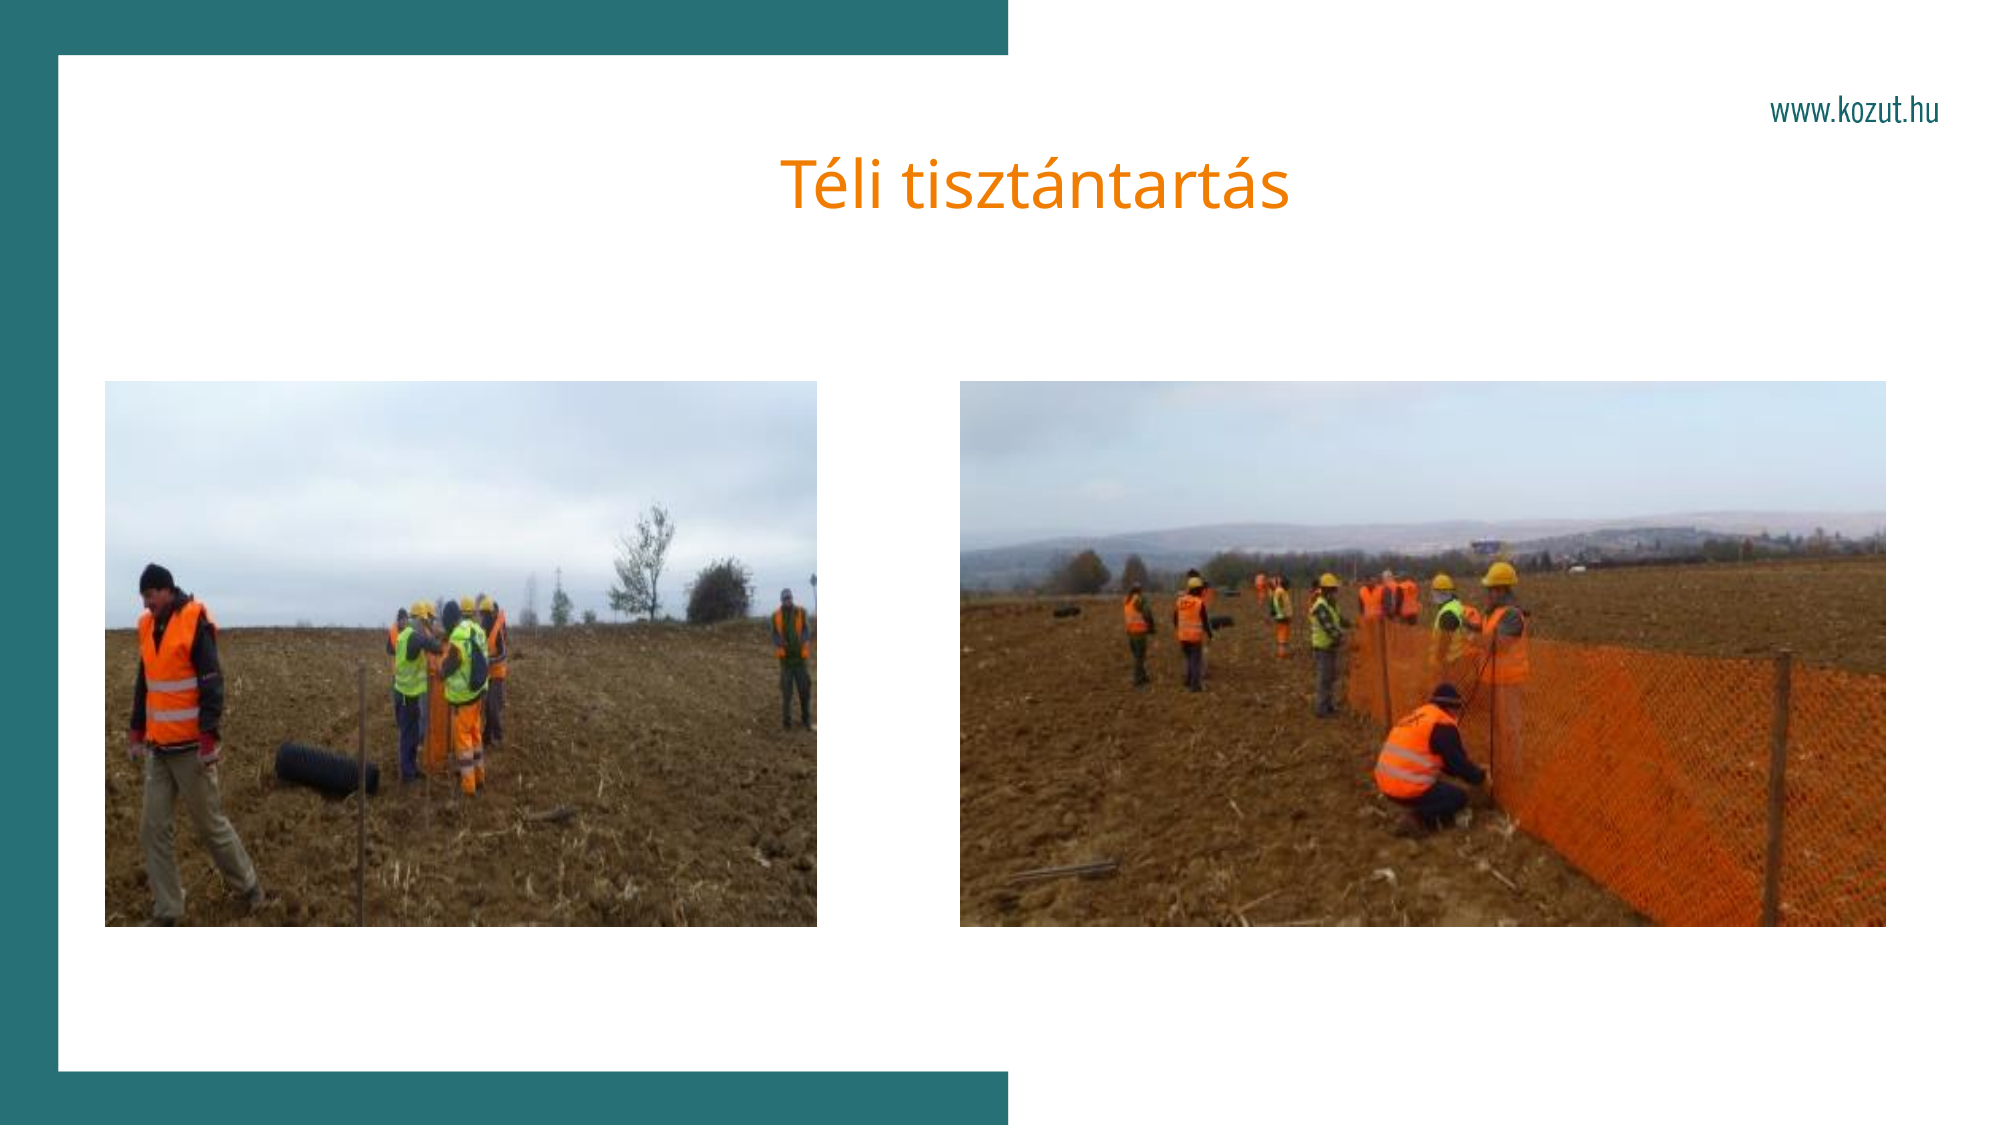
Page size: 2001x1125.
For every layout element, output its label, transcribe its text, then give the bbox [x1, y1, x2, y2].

text_box Téli tisztántartás [692, 134, 1380, 230]
picture [0, 0, 2001, 1125]
